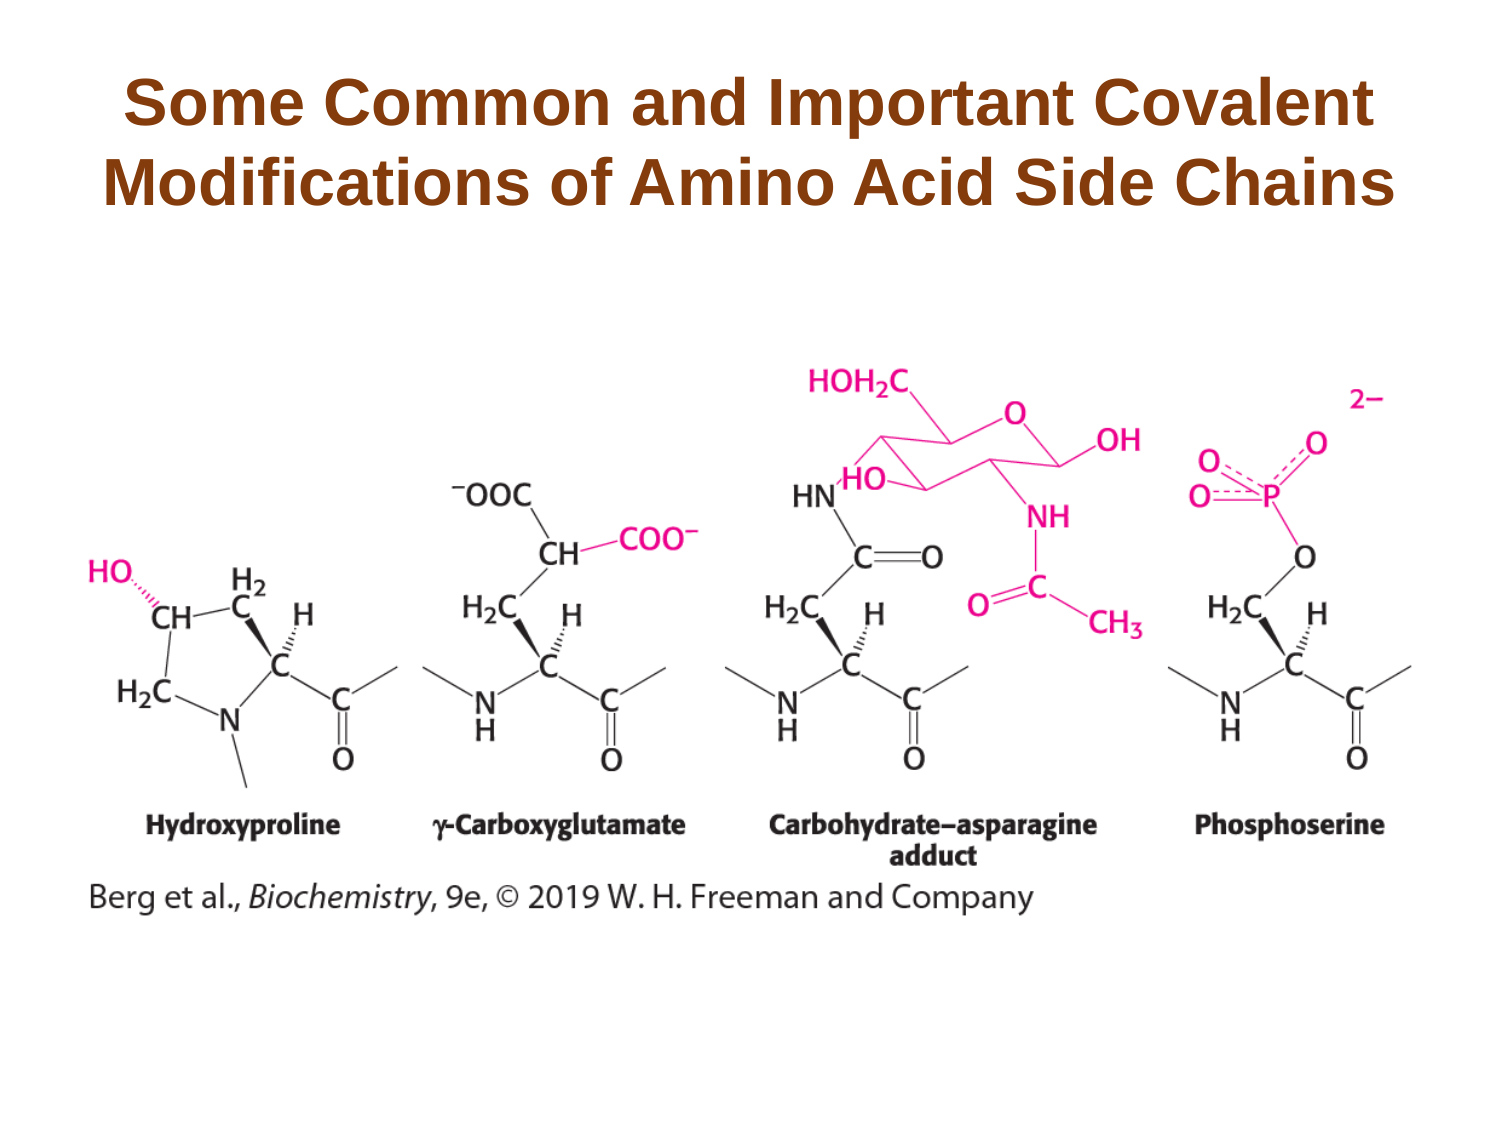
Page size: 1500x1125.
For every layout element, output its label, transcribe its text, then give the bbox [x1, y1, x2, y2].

title Some Common and Important Covalent Modifications of Amino Acid Side Chains [75, 45, 1425, 233]
picture [84, 365, 1415, 924]
